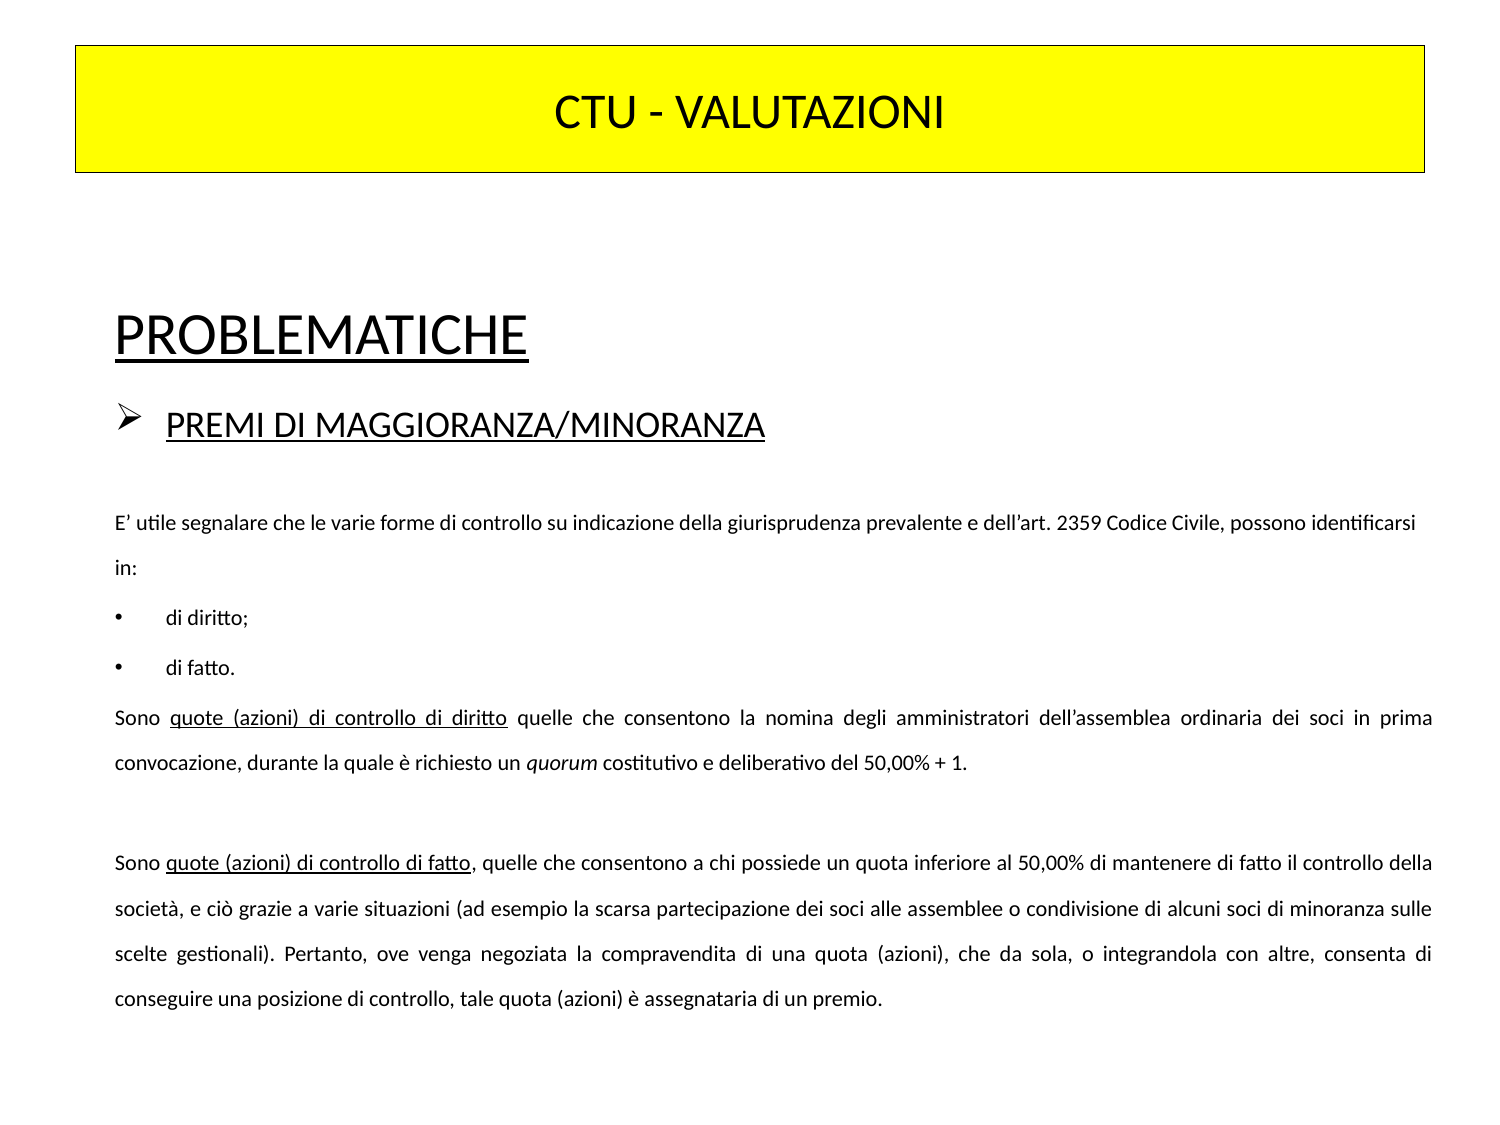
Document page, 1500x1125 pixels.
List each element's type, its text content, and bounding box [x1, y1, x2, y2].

title CTU - VALUTAZIONI [75, 45, 1425, 173]
text_box PROBLEMATICHE PREMI DI MAGGIORANZA/MINORANZA E’ utile segnalare che le varie forme di controllo su indicazione della giurisprudenza prevalente e dell’art. 2359 Codice Civile, possono identificarsi in: di diritto; di fatto. Sono quote (azioni) di controllo di diritto quelle che consentono la nomina degli amministratori dell’assemblea ordinaria dei soci in prima convocazione, durante la quale è richiesto un quorum costitutivo e deliberativo del 50,00% + 1. Sono quote (azioni) di controllo di fatto, quelle che consentono a chi possiede un quota inferiore al 50,00% di mantenere di fatto il controllo della società, e ciò grazie a varie situazioni (ad esempio la scarsa partecipazione dei soci alle assemblee o condivisione di alcuni soci di minoranza sulle scelte gestionali). Pertanto, ove venga negoziata la compravendita di una quota (azioni), che da sola, o integrandola con altre, consenta di conseguire una posizione di controllo, tale quota (azioni) è assegnataria di un premio. [99, 287, 1450, 1030]
